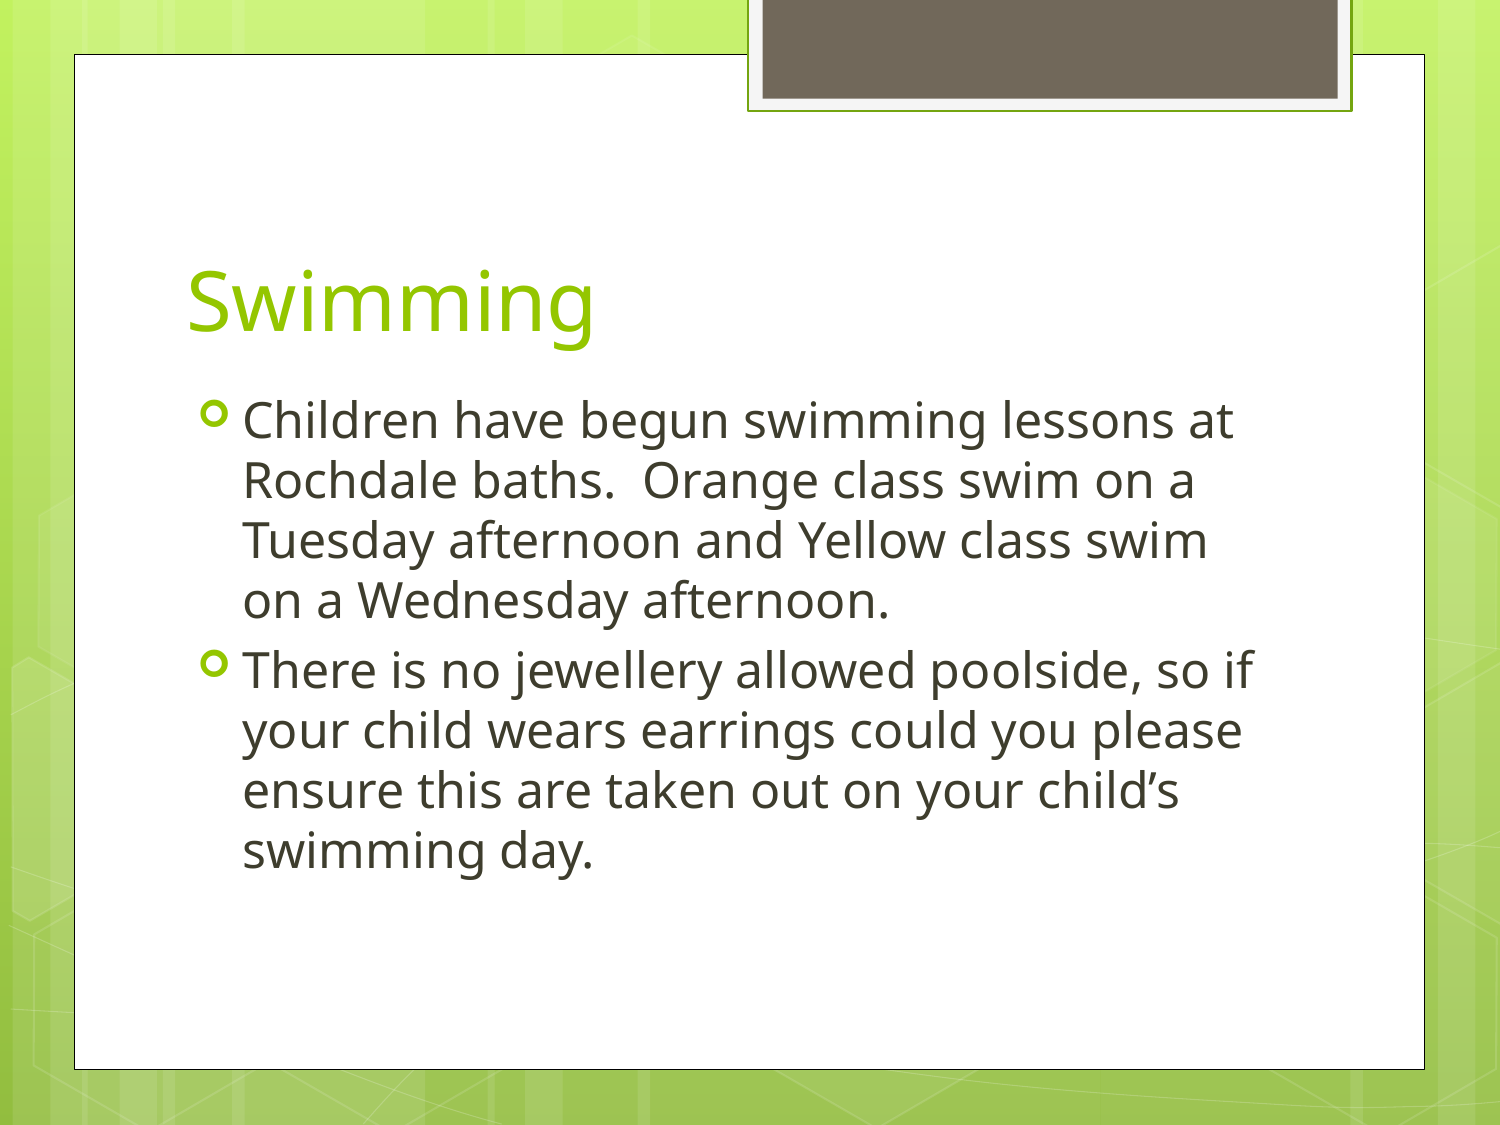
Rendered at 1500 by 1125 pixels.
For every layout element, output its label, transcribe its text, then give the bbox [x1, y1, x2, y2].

title Swimming [171, 168, 1324, 357]
list Children have begun swimming lessons at Rochdale baths. Orange class swim on a Tuesday afternoon and Yellow class swim on a Wednesday afternoon. There is no jewellery allowed poolside, so if your child wears earrings could you please ensure this are taken out on your child’s swimming day. [171, 381, 1283, 957]
